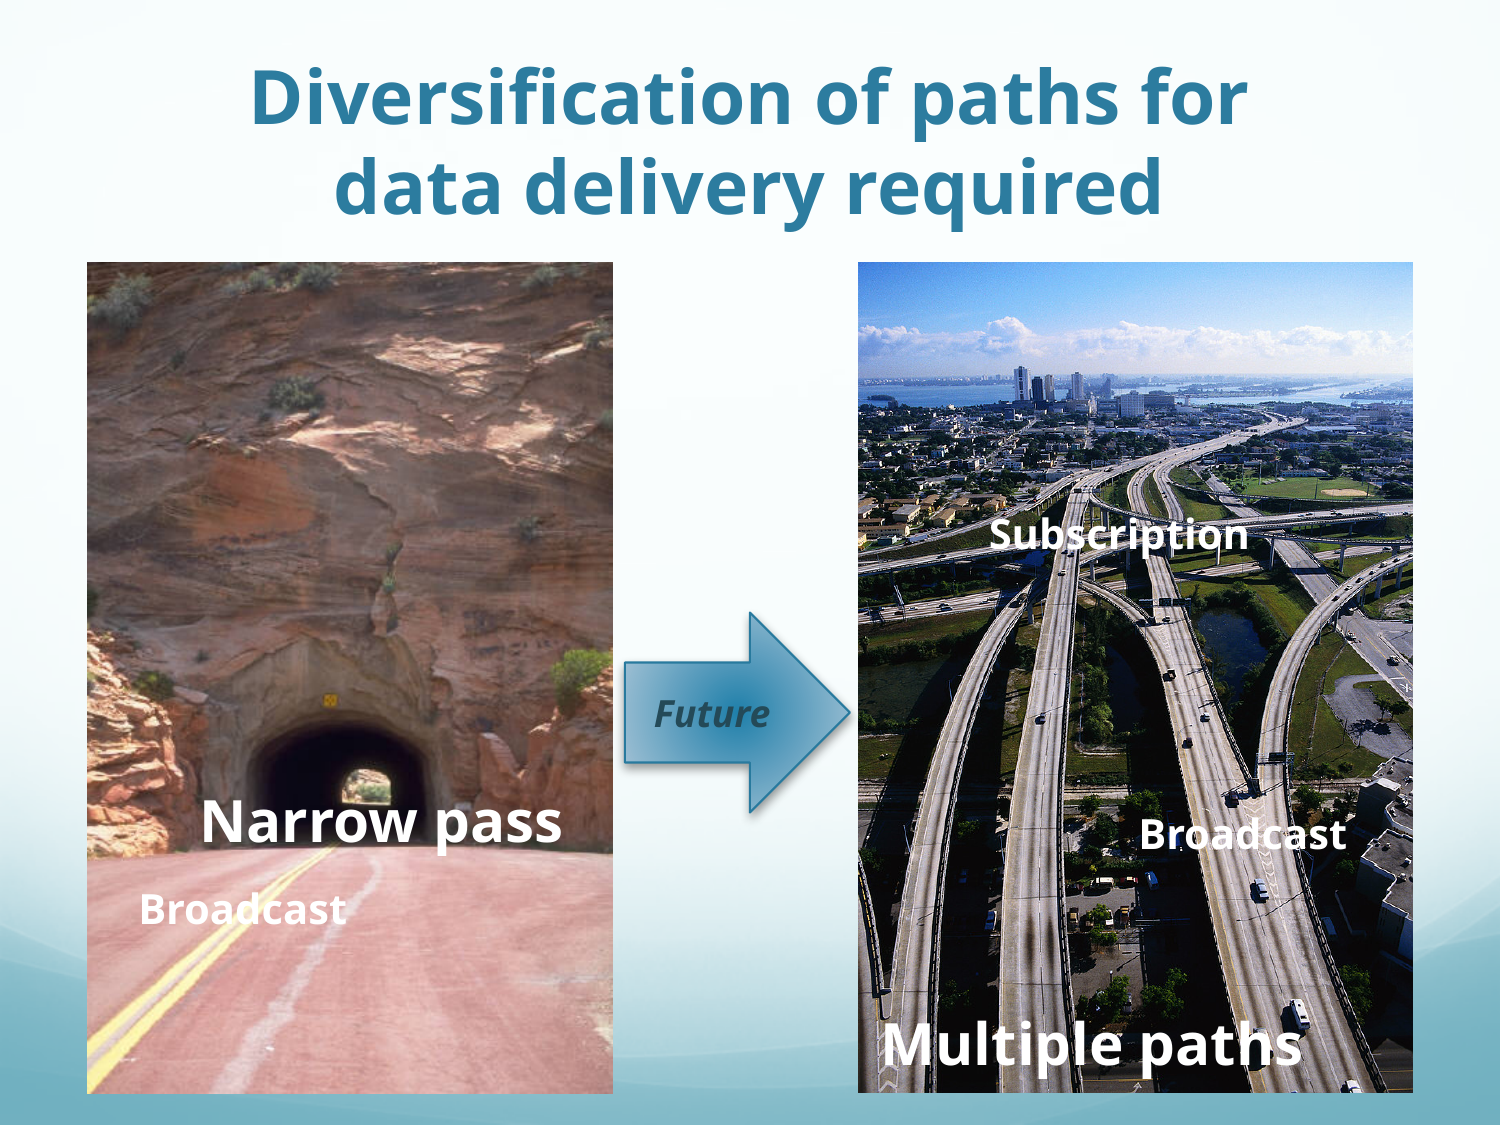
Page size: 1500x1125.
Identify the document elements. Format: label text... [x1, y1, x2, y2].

picture [86, 261, 613, 1095]
text_box Future [625, 611, 850, 814]
picture [857, 261, 1413, 1094]
title Diversification of paths for data delivery required [90, 17, 1410, 237]
